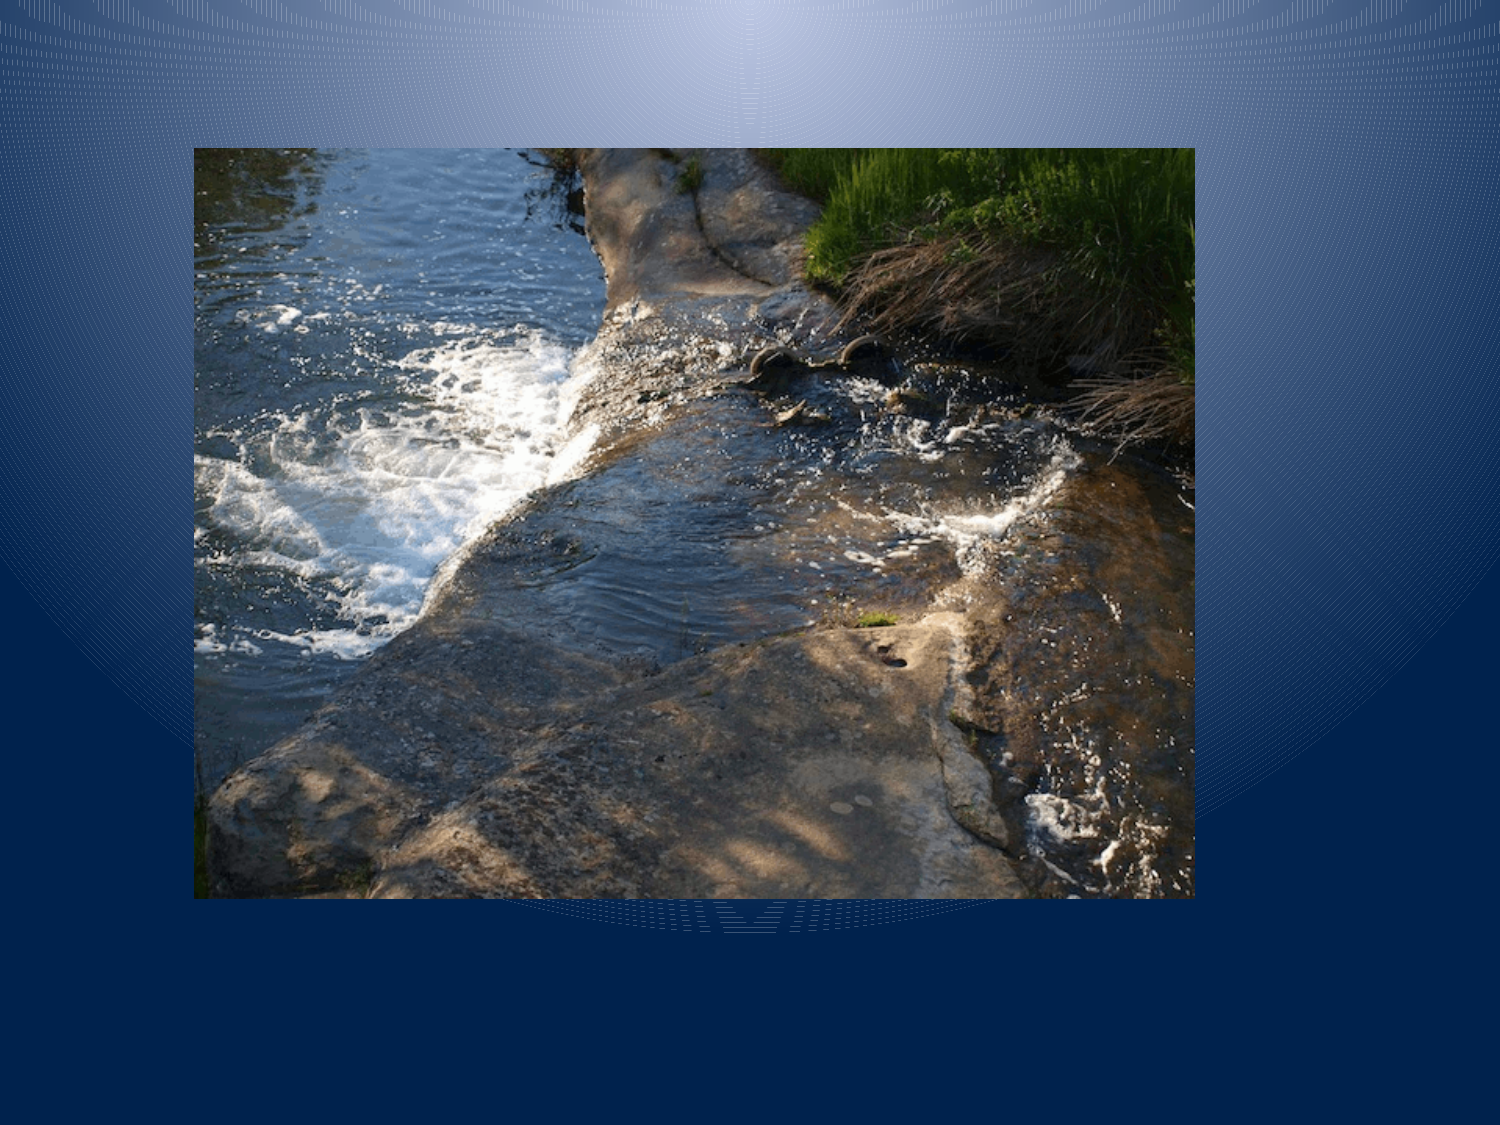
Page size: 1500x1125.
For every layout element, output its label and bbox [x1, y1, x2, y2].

picture [194, 148, 1196, 900]
